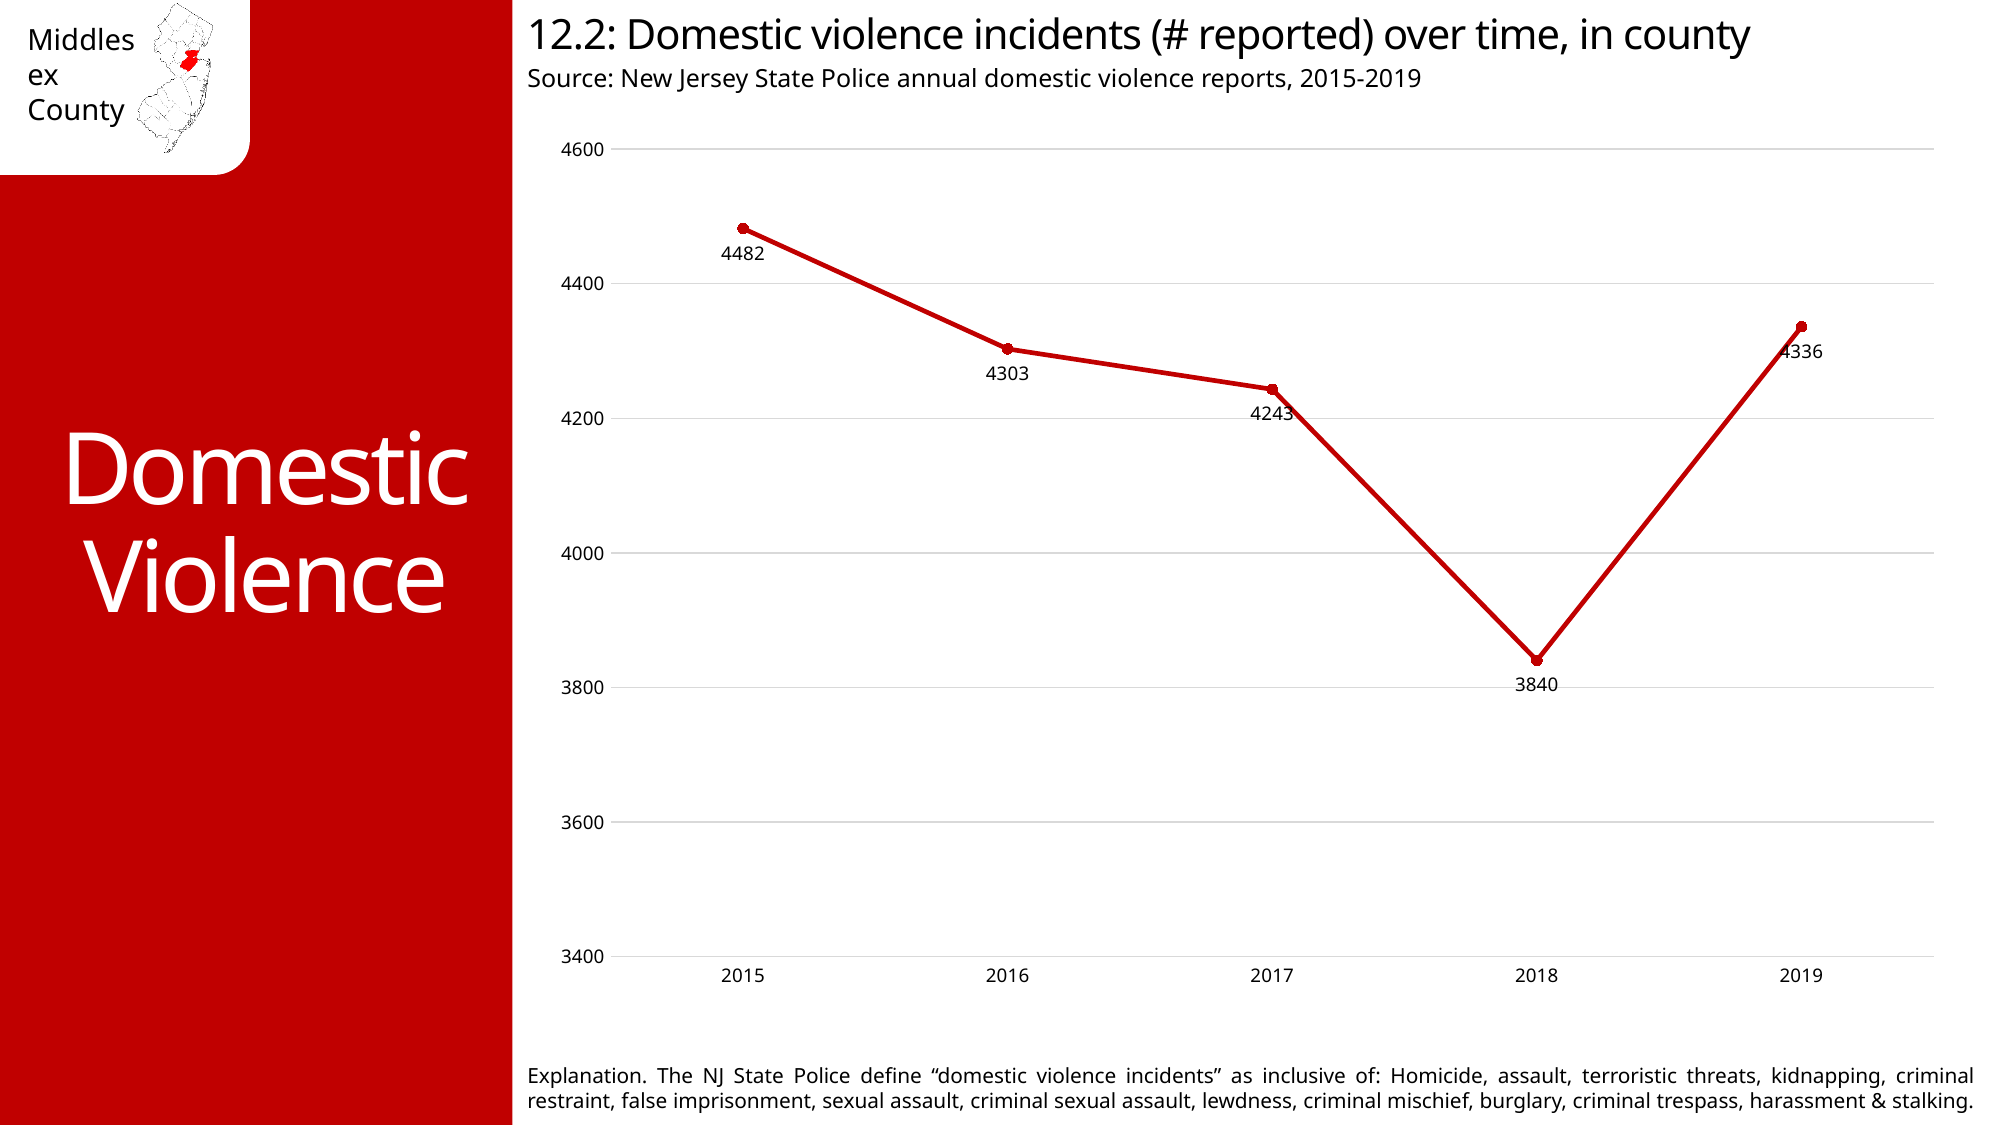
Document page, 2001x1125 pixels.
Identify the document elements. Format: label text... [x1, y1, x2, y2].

text_box Domestic Violence [0, 112, 533, 1013]
text_box Explanation. The NJ State Police define “domestic violence incidents” as inclusive of: Homicide, assault, terroristic threats, kidnapping, criminal restraint, false imprisonment, sexual assault, criminal sexual assault, lewdness, criminal mischief, burglary, criminal trespass, harassment & stalking. [512, 1049, 1990, 1125]
text_box 12.2: Domestic violence incidents (# reported) over time, in county [512, 0, 1992, 65]
chart [532, 117, 1963, 1008]
picture [137, 3, 213, 112]
text_box Source: New Jersey State Police annual domestic violence reports, 2015-2019 [512, 55, 1891, 101]
